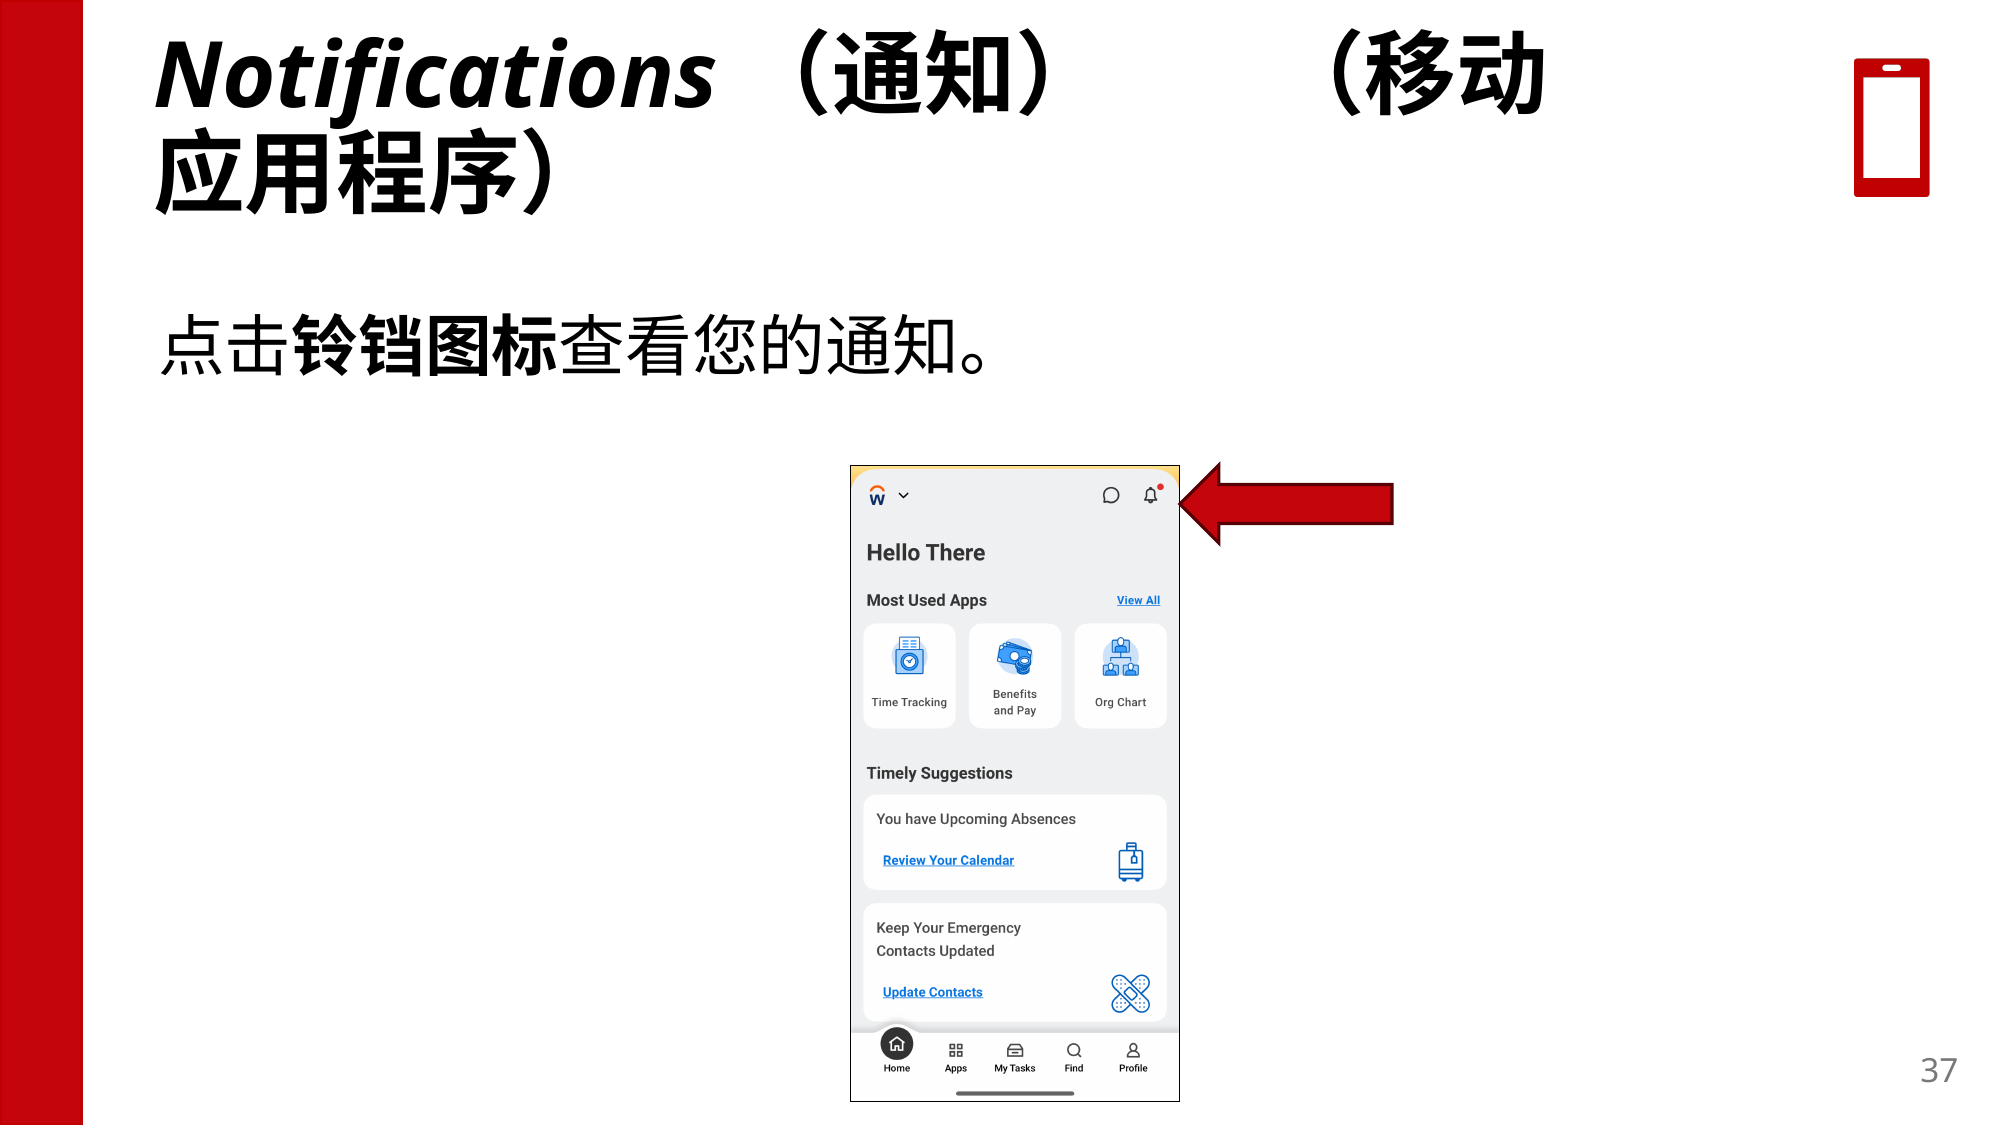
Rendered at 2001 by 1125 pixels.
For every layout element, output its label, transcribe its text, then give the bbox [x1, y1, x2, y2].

picture [850, 464, 1181, 1103]
text_box [1181, 461, 1394, 547]
title Notifications（通知） （移动应用程序） [138, 40, 1606, 215]
picture [1815, 51, 1967, 203]
slide_number 37 [1523, 1041, 1974, 1102]
list 点击铃铛图标查看您的通知。 [143, 305, 1749, 894]
